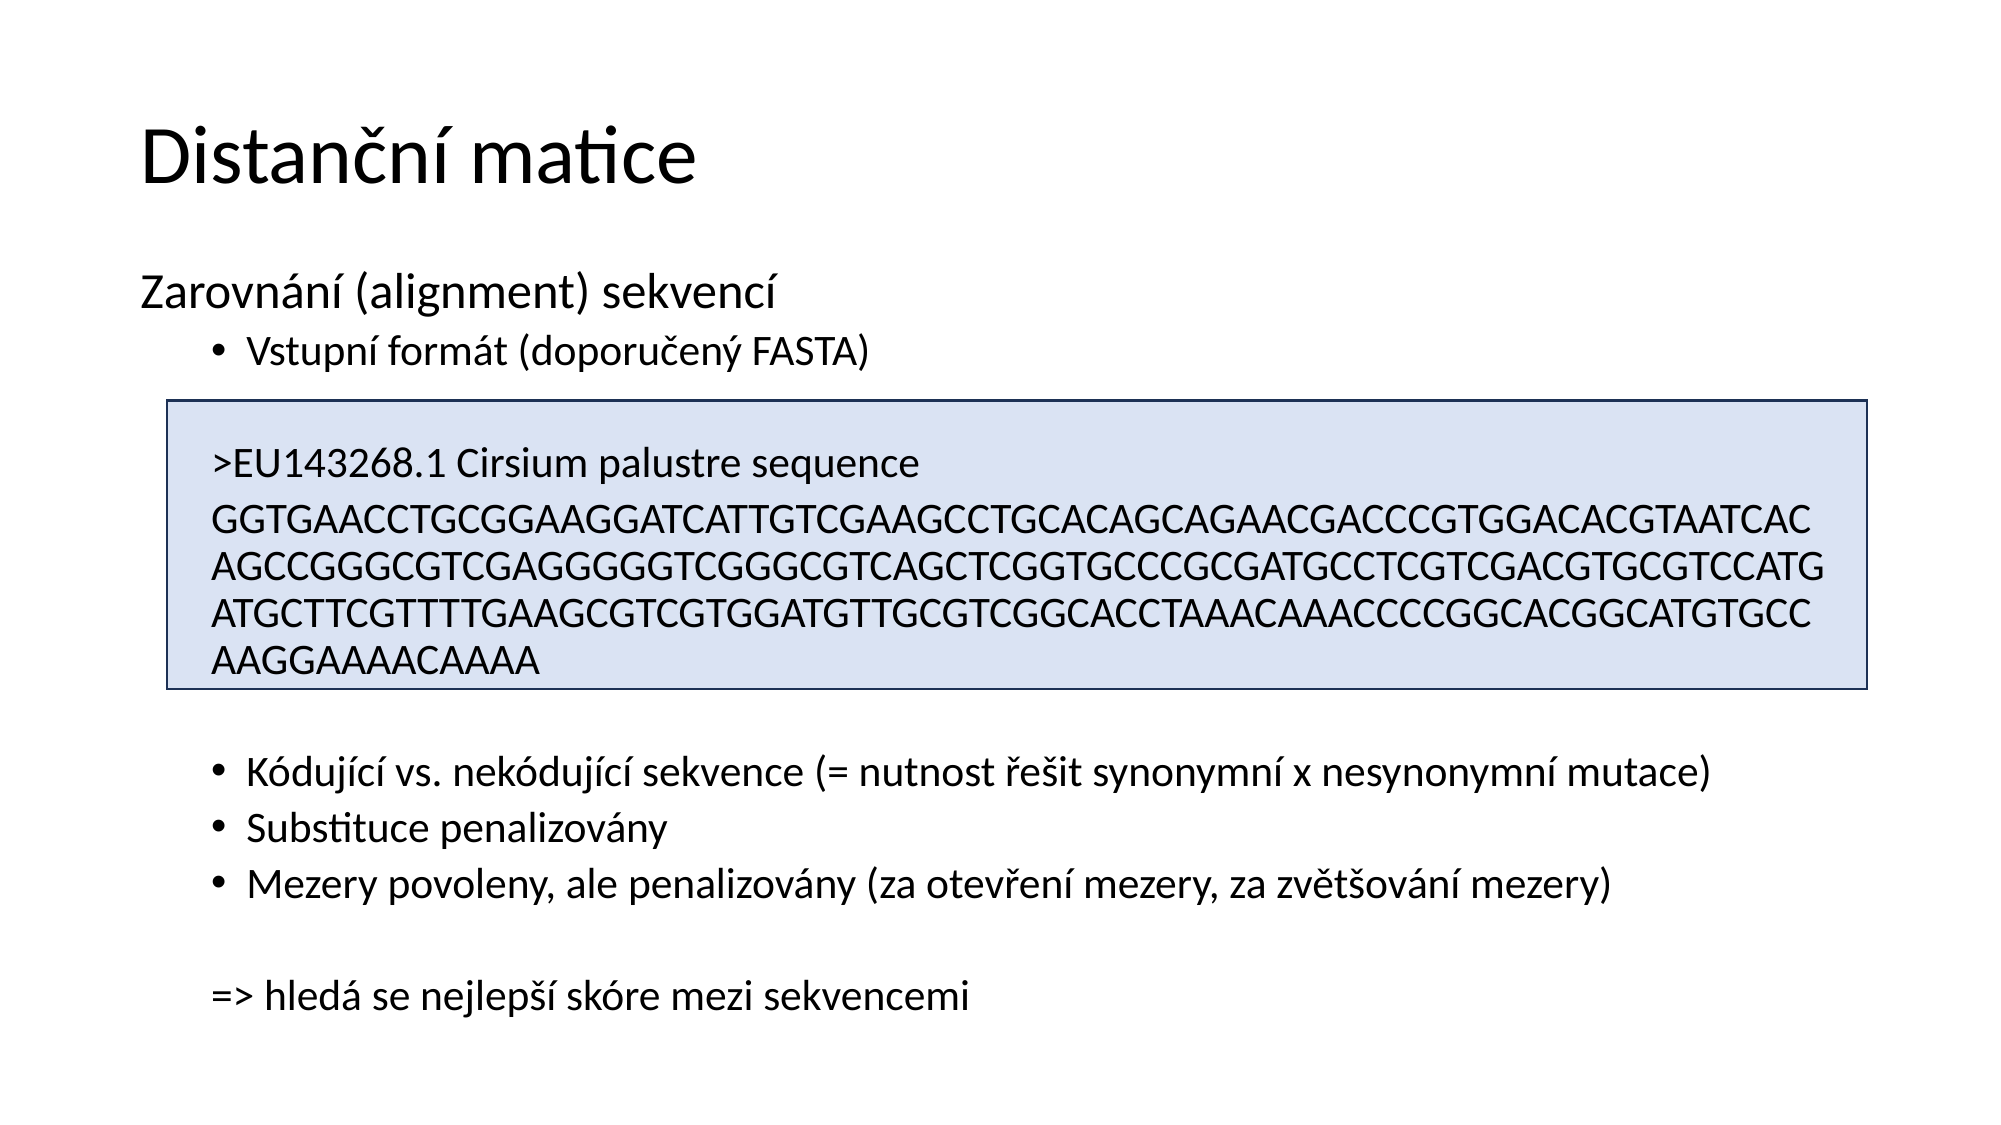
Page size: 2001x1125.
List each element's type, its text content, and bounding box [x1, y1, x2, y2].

text_box [1851, 399, 1868, 690]
text_box Distanční matice [125, 92, 976, 208]
list Zarovnání (alignment) sekvencí Vstupní formát (doporučený FASTA) >EU143268.1 Cirsium palustre sequence GGTGAACCTGCGGAAGGATCATTGTCGAAGCCTGCACAGCAGAACGACCCGTGGACACGTAATCACAGCCGGGCGTCGAGGGGGTCGGGCGTCAGCTCGGTGCCCGCGATGCCTCGTCGACGTGCGTCCATGATGCTTCGTTTTGAAGCGTCGTGGATGTTGCGTCGGCACCTAAACAAACCCCGGCACGGCATGTGCCAAGGAAAACAAAA Kódující vs. nekódující sekvence (= nutnost řešit synonymní x nesynonymní mutace) Substituce penalizovány Mezery povoleny, ale penalizovány (za otevření mezery, za zvětšování mezery) => hledá se nejlepší skóre mezi sekvencemi [125, 257, 1851, 1033]
